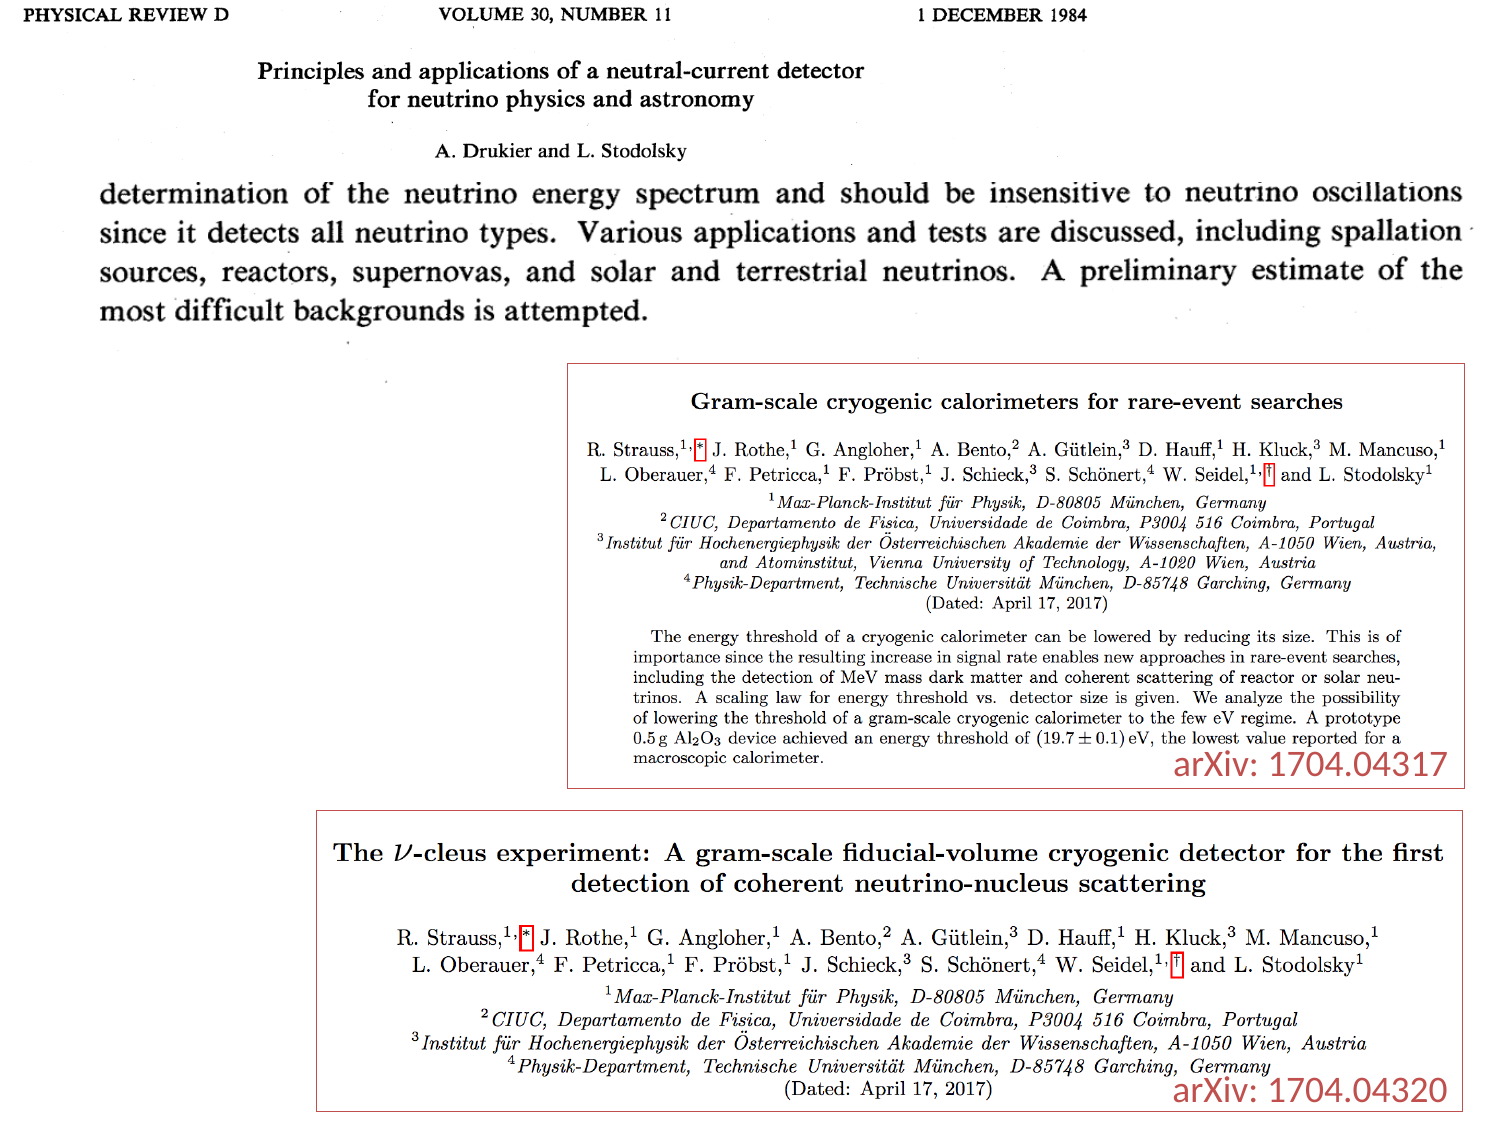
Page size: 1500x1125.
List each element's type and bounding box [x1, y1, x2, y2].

picture [315, 810, 1463, 1112]
picture [0, 182, 1500, 789]
picture [0, 0, 1139, 165]
